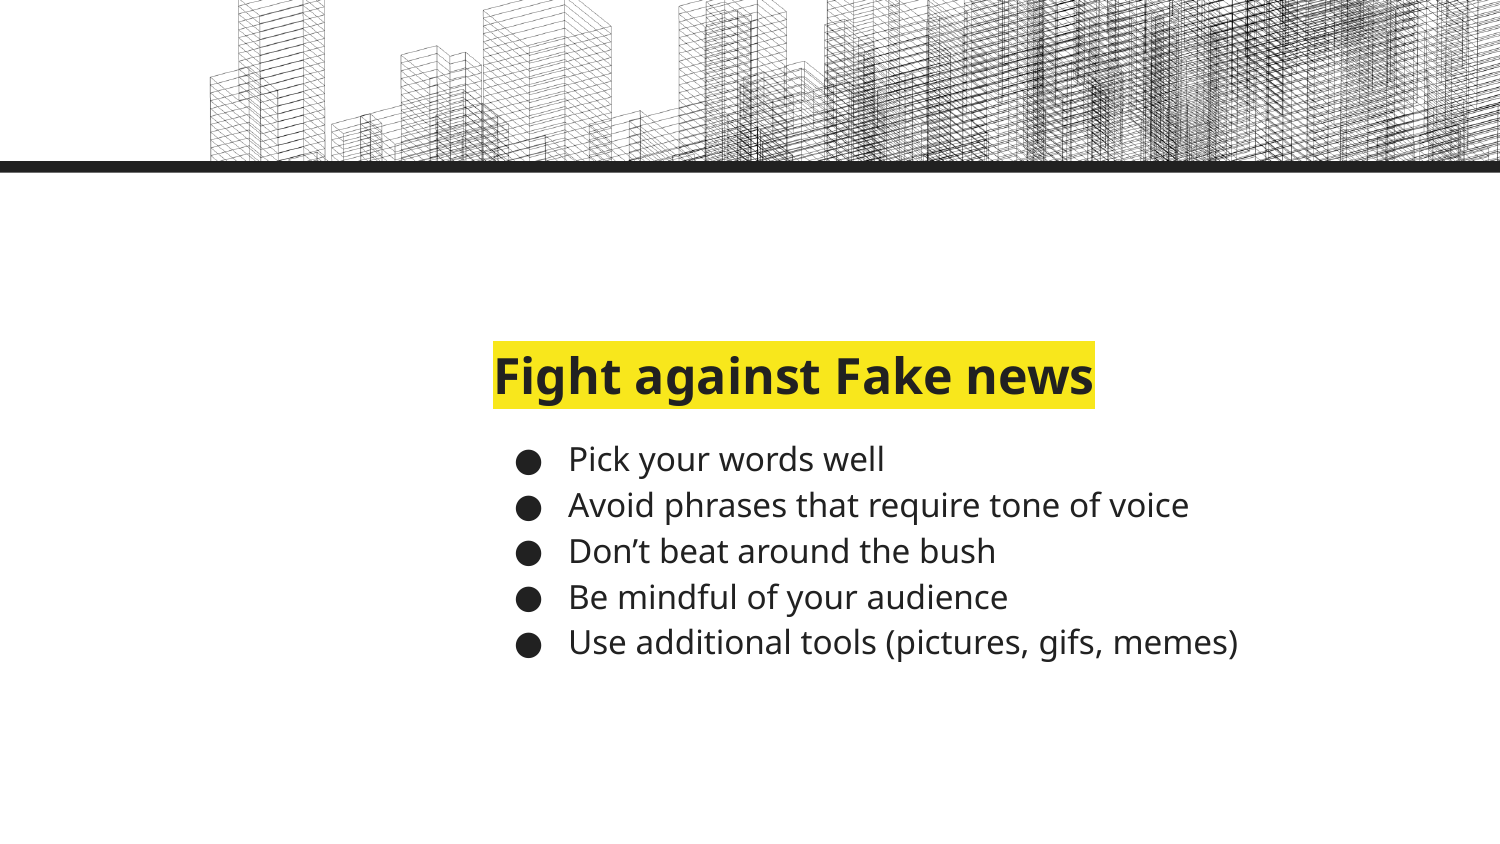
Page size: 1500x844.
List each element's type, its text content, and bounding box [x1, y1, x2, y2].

title Fight against Fake news [482, 242, 1365, 410]
list Pick your words well Avoid phrases that require tone of voice Don’t beat around the bush Be mindful of your audience Use additional tools (pictures, gifs, memes) [482, 426, 1366, 710]
picture [0, 0, 1500, 161]
